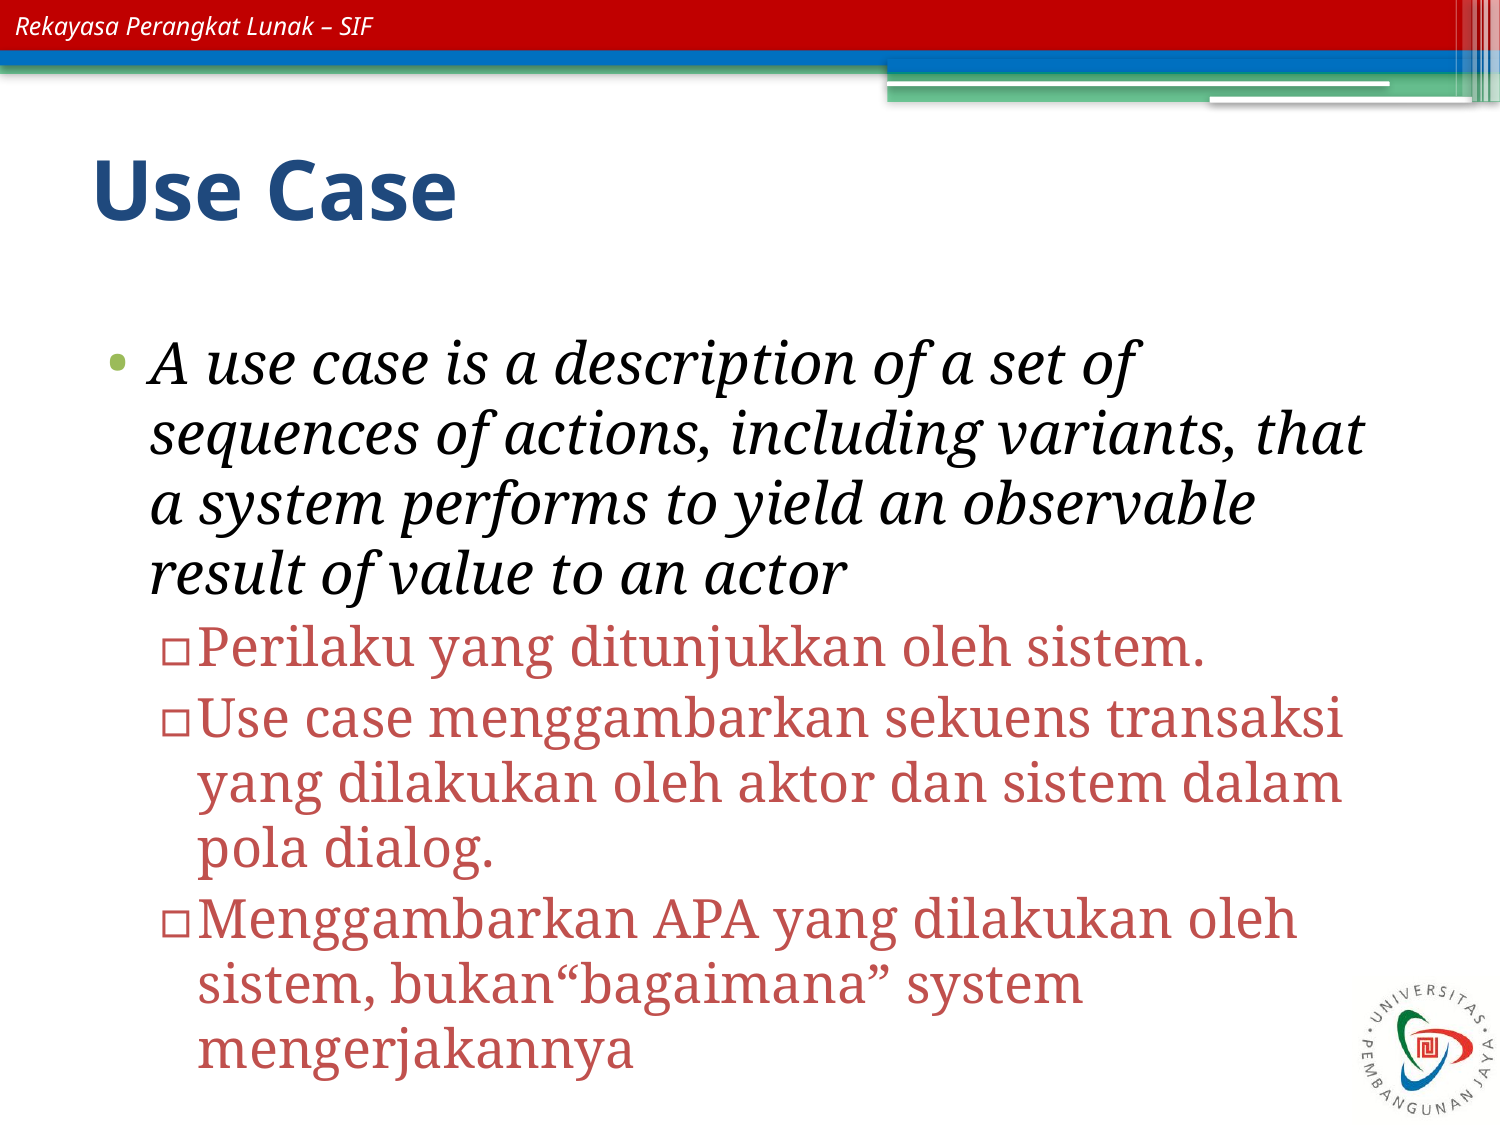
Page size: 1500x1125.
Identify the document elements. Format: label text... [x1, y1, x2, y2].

list A use case is a description of a set of sequences of actions, including variants, that a system performs to yield an observable result of value to an actor Perilaku yang ditunjukkan oleh sistem. Use case menggambarkan sekuens transaksi yang dilakukan oleh aktor dan sistem dalam pola dialog. Menggambarkan APA yang dilakukan oleh sistem, bukan“bagaimana” system mengerjakannya [75, 318, 1425, 1029]
title Use Case [75, 99, 1425, 275]
picture [1352, 976, 1500, 1125]
